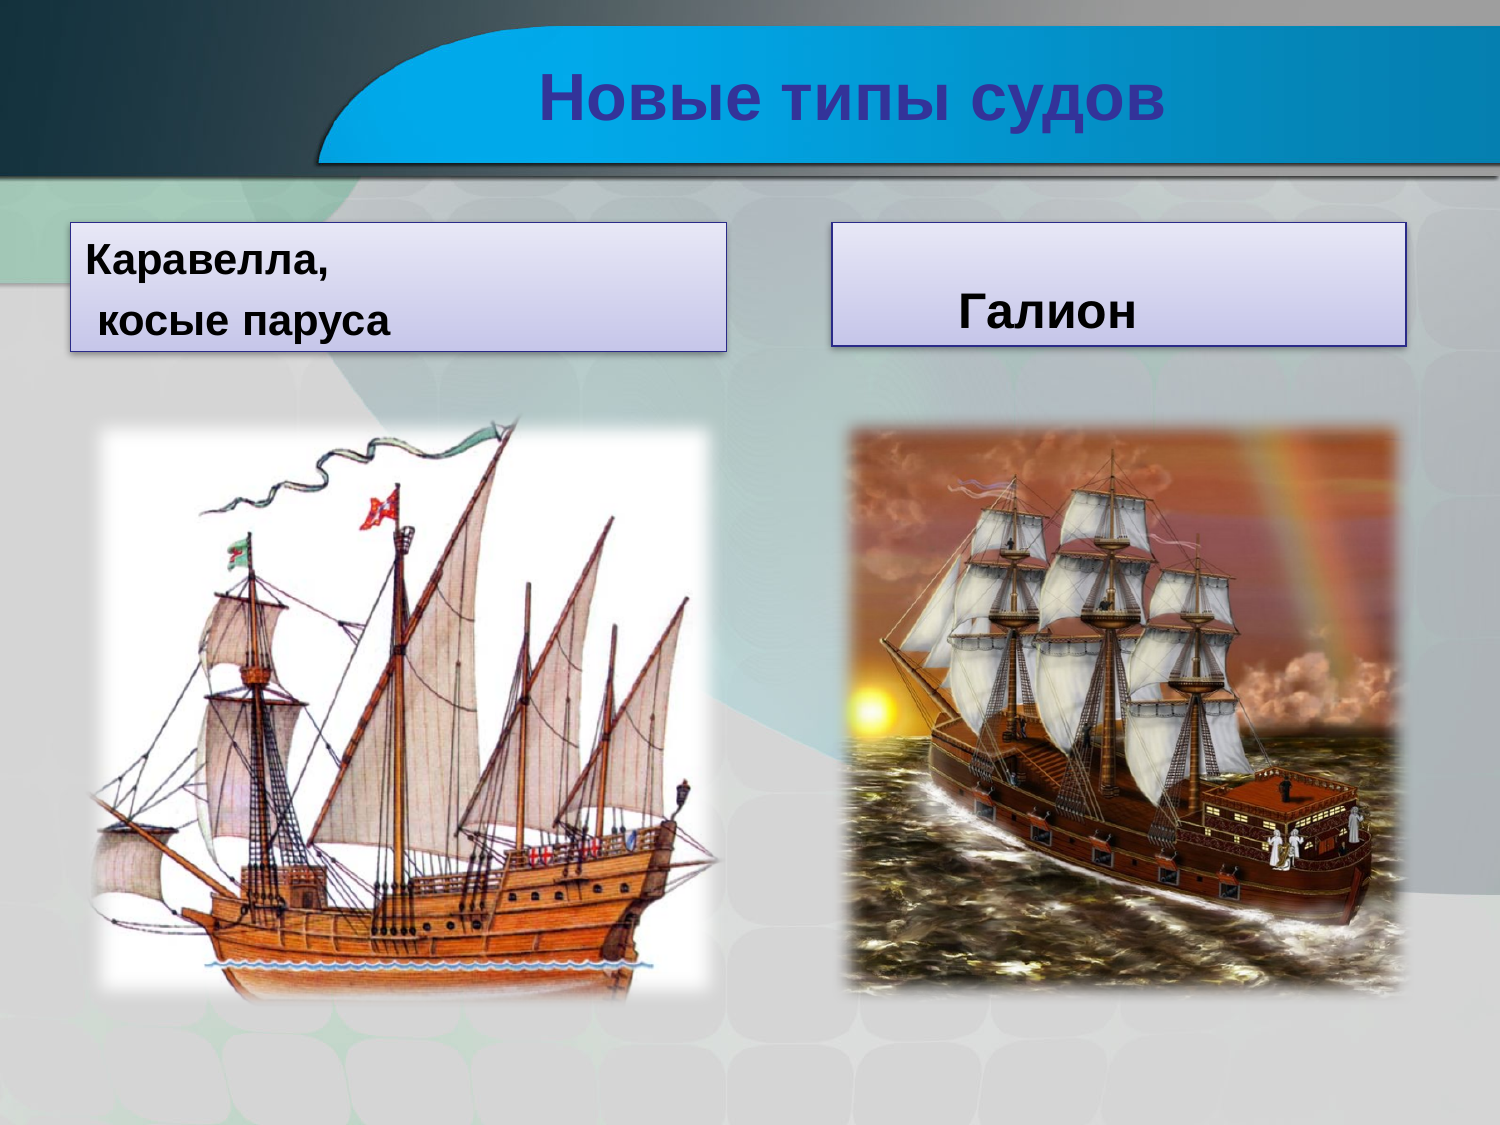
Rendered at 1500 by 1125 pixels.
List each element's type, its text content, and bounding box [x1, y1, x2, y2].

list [81, 409, 727, 1008]
list Галион [831, 222, 1407, 347]
picture [0, 0, 1500, 1125]
title Новые типы судов [149, 0, 1500, 188]
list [831, 409, 1414, 1006]
list Каравелла, косые паруса [70, 222, 727, 352]
